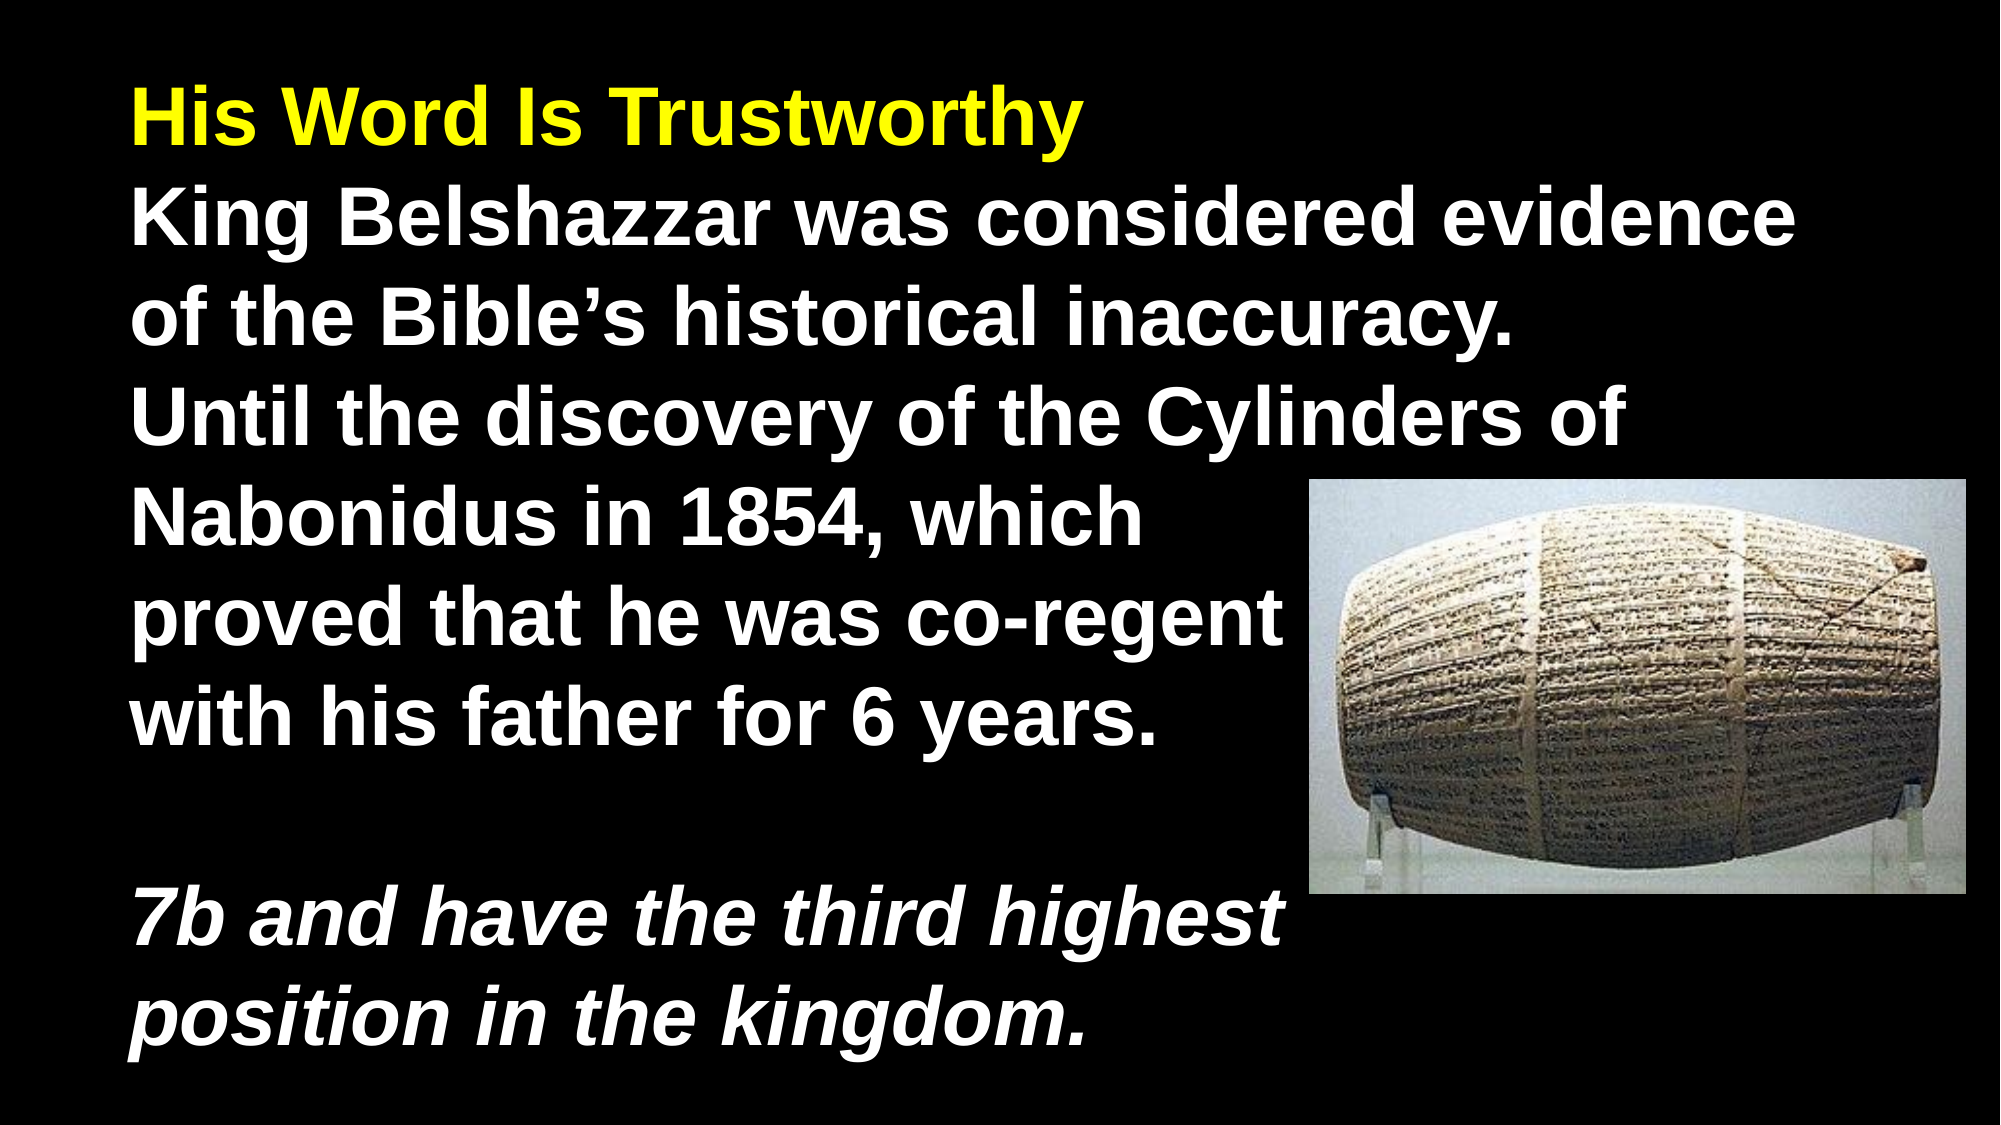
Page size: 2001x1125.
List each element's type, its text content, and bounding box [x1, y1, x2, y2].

picture [1308, 479, 1966, 894]
title His Word Is Trustworthy King Belshazzar was considered evidence of the Bible’s historical inaccuracy. Until the discovery of the Cylinders of Nabonidus in 1854, which proved that he was co-regent with his father for 6 years. 7b and have the third highest position in the kingdom. [114, 54, 1886, 1045]
